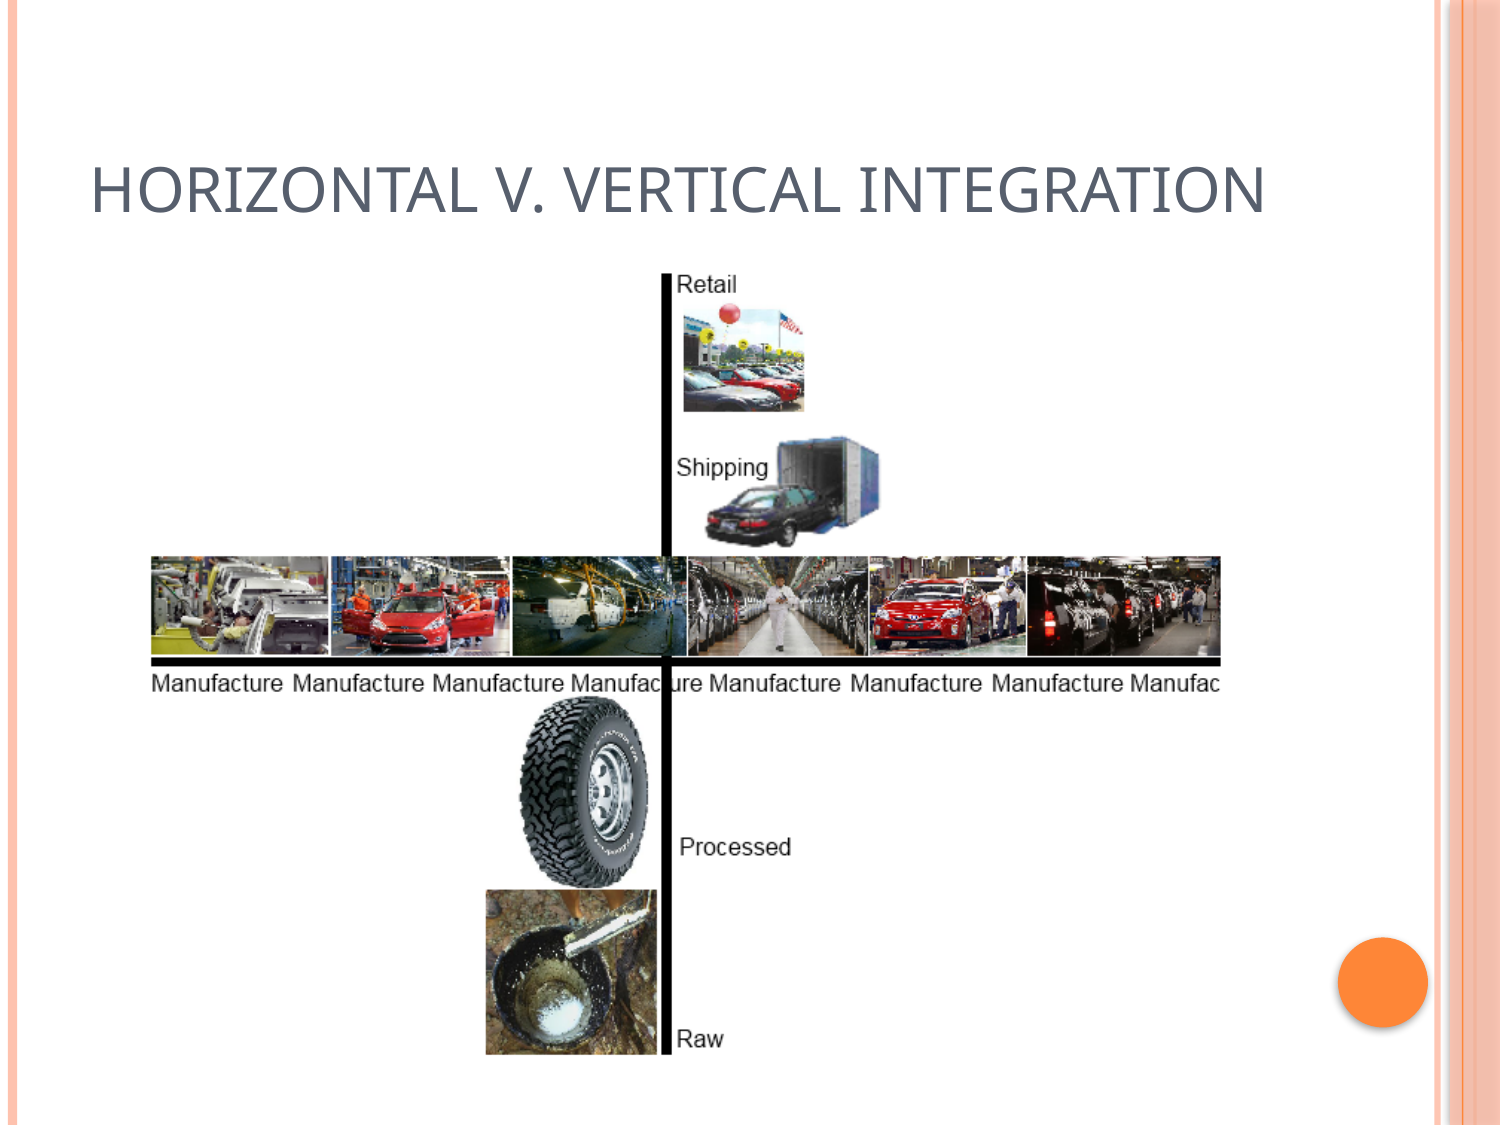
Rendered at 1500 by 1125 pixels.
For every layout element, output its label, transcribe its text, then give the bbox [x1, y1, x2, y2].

title Horizontal v. Vertical Integration [75, 45, 1300, 233]
picture [79, 231, 1271, 1125]
